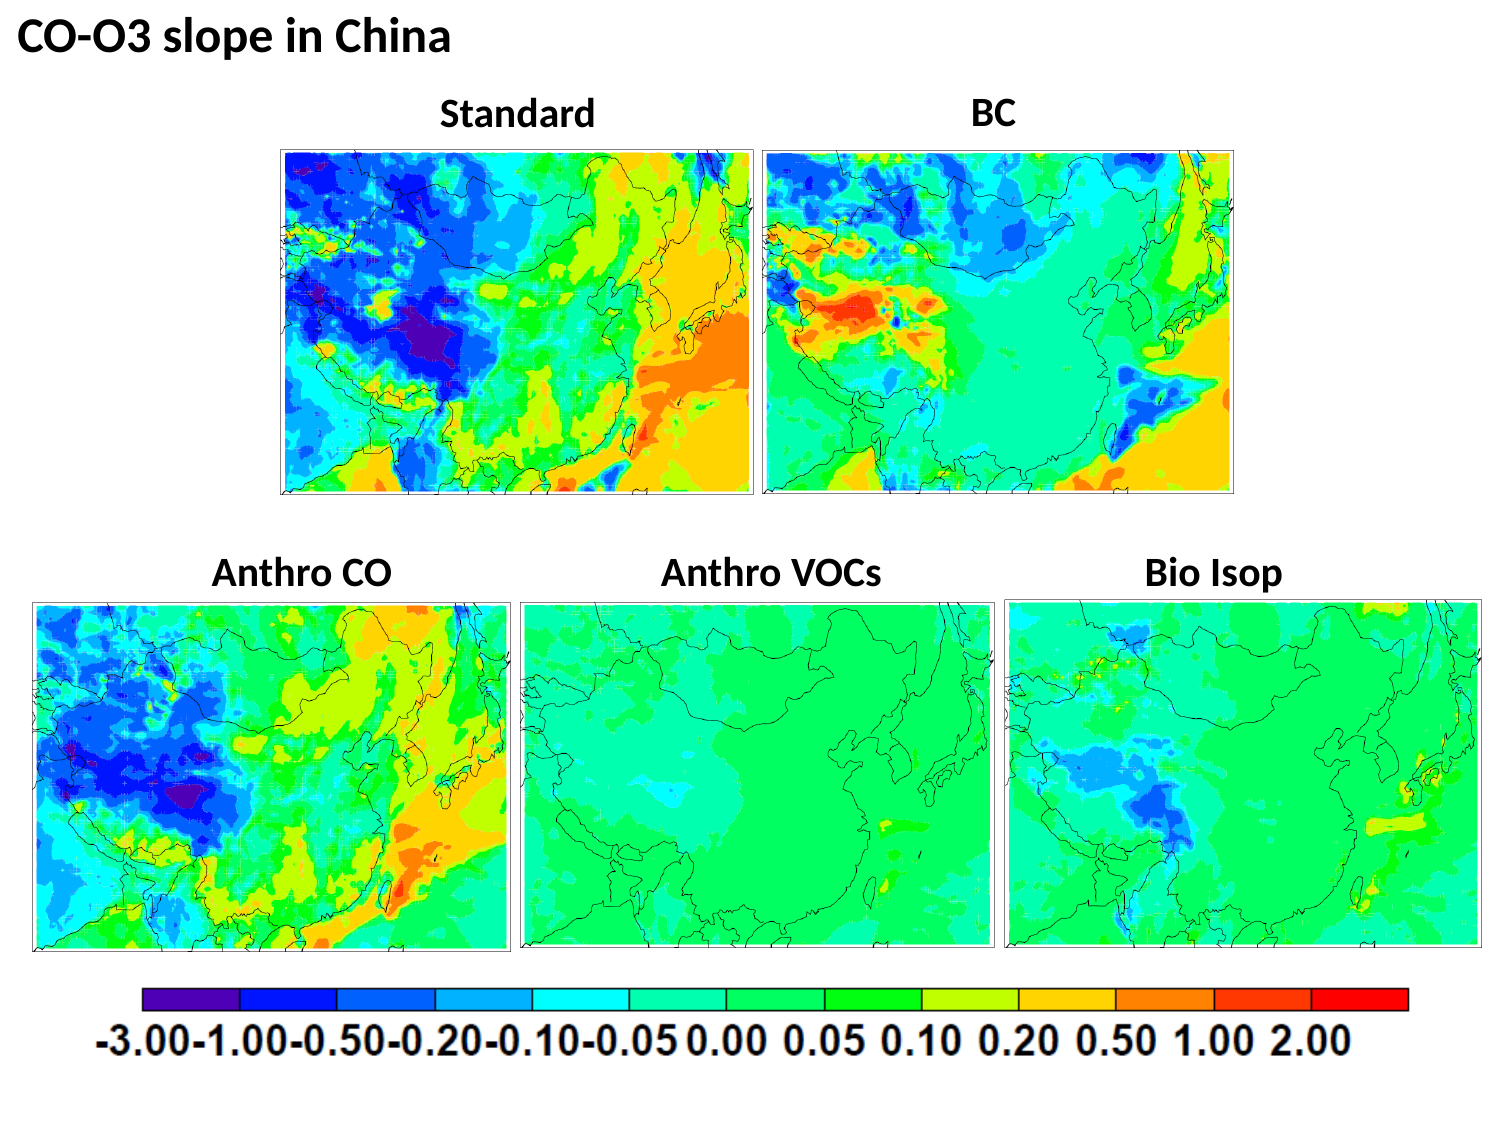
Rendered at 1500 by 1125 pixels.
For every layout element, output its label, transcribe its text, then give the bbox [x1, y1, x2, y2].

text_box BC [956, 76, 1032, 142]
text_box Standard [425, 78, 612, 144]
text_box CO-O3 slope in China [2, 0, 468, 71]
picture [89, 984, 1411, 1059]
picture [278, 148, 755, 496]
picture [1002, 598, 1483, 949]
picture [30, 601, 512, 953]
picture [760, 149, 1235, 496]
text_box Bio Isop [1129, 537, 1299, 597]
text_box Anthro VOCs [646, 537, 898, 599]
text_box Anthro CO [196, 537, 408, 599]
picture [518, 601, 996, 949]
